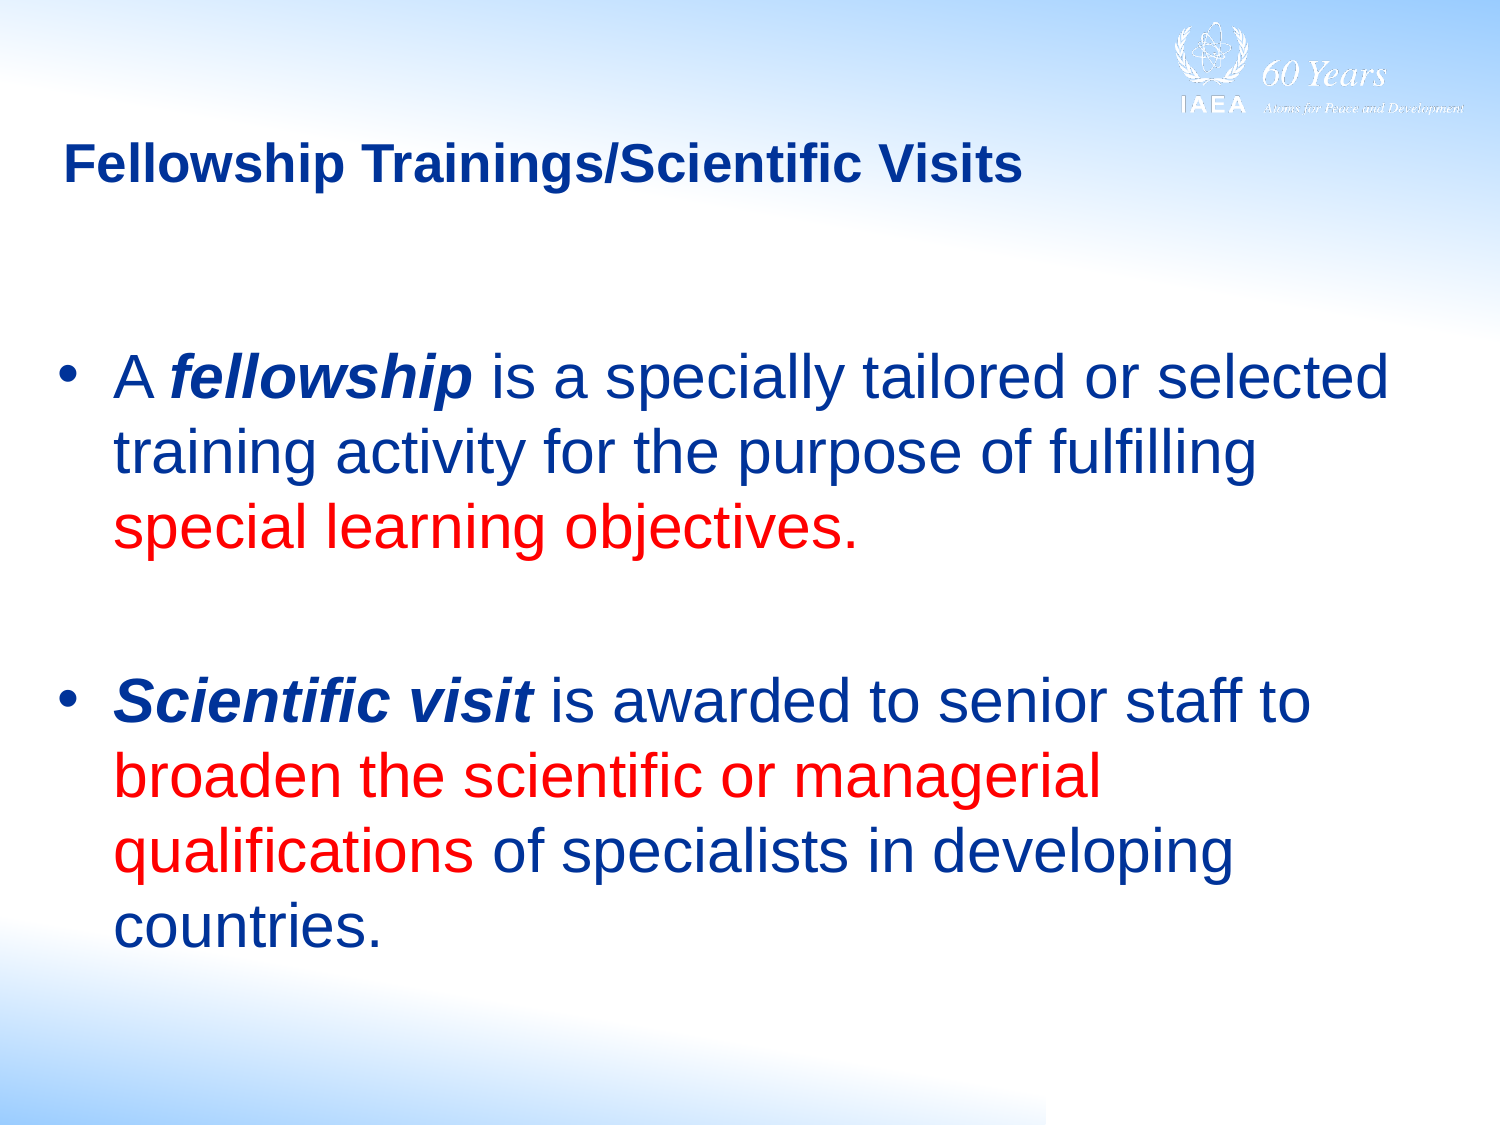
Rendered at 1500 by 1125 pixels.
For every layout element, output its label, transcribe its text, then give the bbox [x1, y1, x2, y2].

title Fellowship Trainings/Scientific Visits [48, 90, 1053, 232]
list A fellowship is a specially tailored or selected training activity for the purpose of fulfilling special learning objectives. Scientific visit is awarded to senior staff to broaden the scientific or managerial qualifications of specialists in developing countries. [42, 328, 1472, 1125]
picture [1175, 22, 1464, 115]
